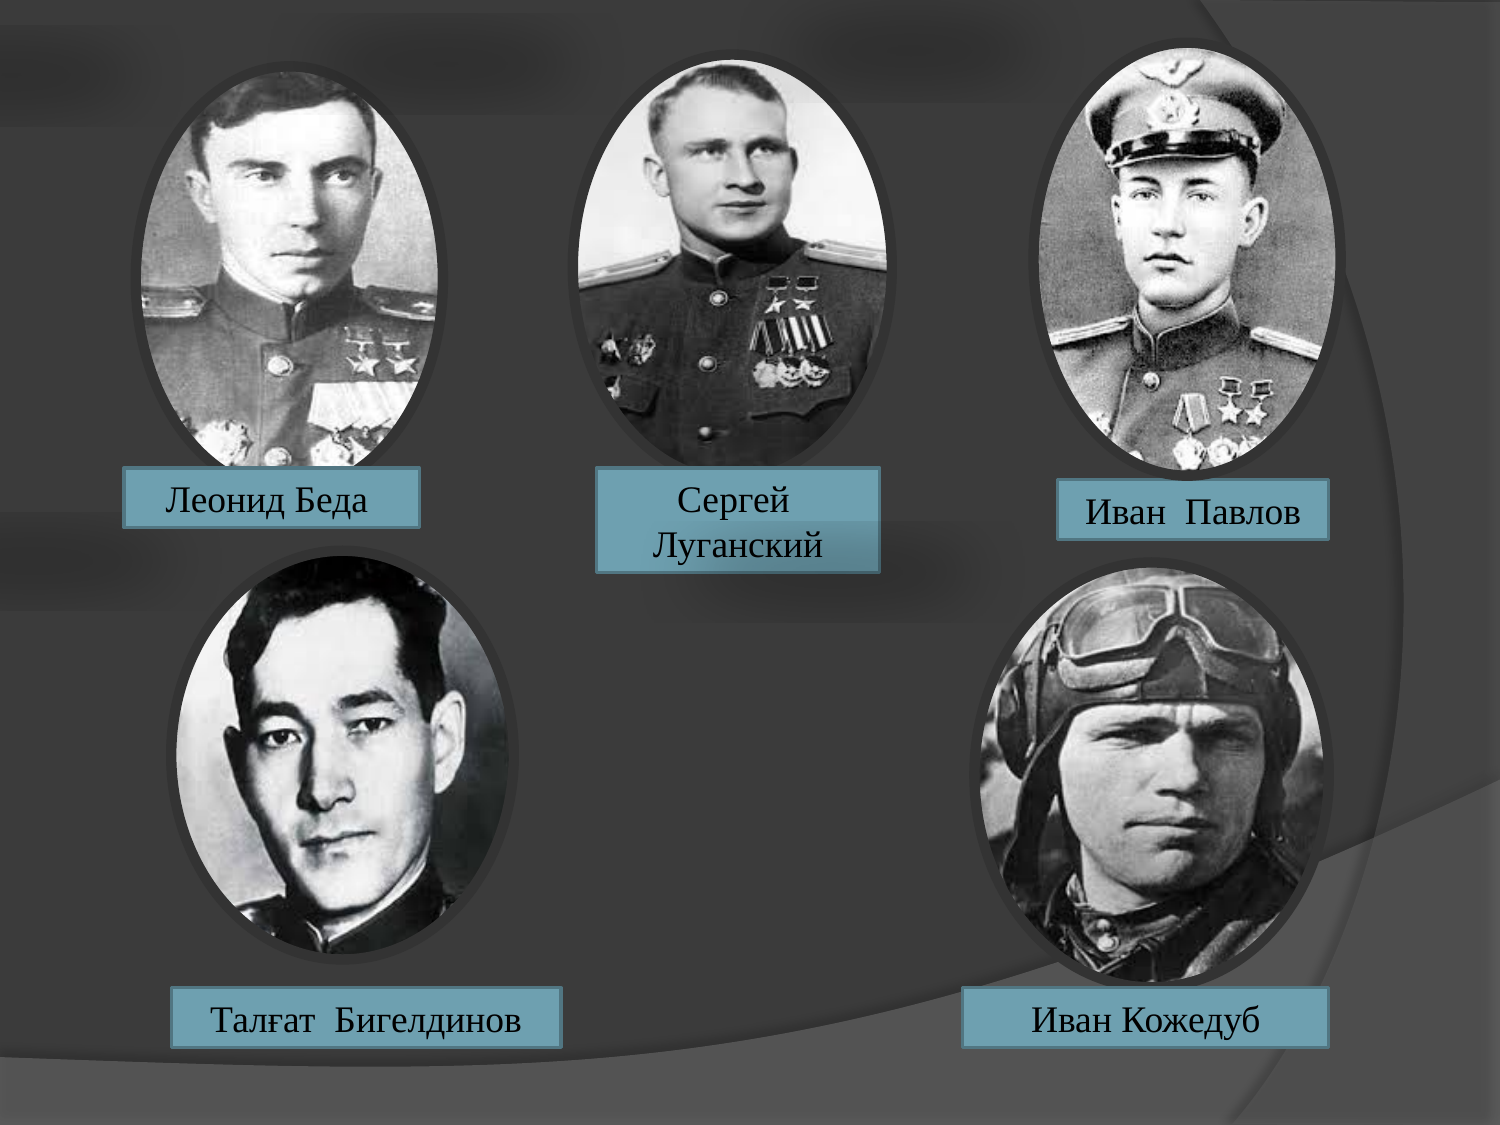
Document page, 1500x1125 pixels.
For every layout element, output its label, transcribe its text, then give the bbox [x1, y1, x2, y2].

picture [974, 562, 1330, 988]
picture [1033, 42, 1341, 476]
text_box Талғат Бигелдинов [170, 986, 563, 1049]
text_box Сергей Луганский [595, 490, 881, 574]
picture [170, 550, 514, 960]
text_box Леонид Беда [122, 466, 421, 529]
picture [135, 66, 444, 492]
text_box Иван Кожедуб [961, 986, 1330, 1049]
picture [572, 54, 892, 481]
text_box Иван Павлов [1056, 486, 1330, 541]
